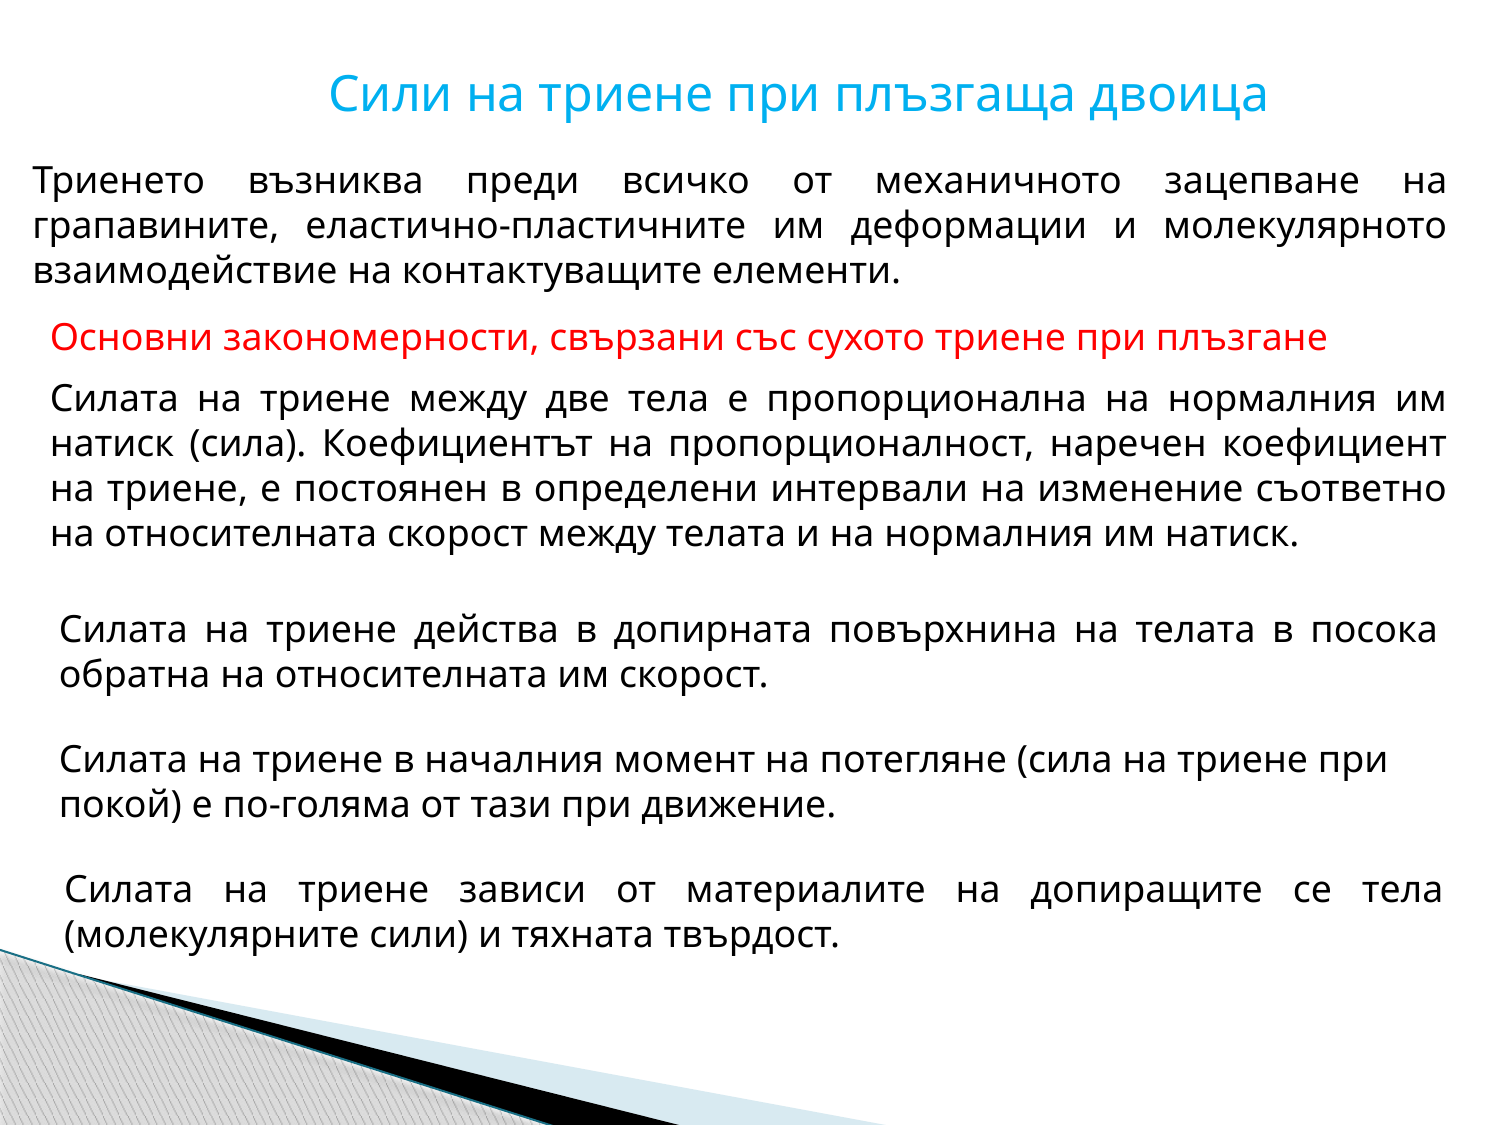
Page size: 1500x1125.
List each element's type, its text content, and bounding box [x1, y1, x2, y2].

text_box Силата на триене зависи от материалите на допиращите се тела (молекулярните сили) и тяхната твърдост. [49, 857, 1460, 963]
text_box Сили на триене при плъзгаща двоица [116, 53, 1463, 148]
text_box Силата на триене в началния момент на потегляне (сила на триене при покой) е по-голяма от тази при движение. [44, 727, 1454, 833]
text_box Силата на триене действа в допирната повърхнина на телата в посока обратна на относителната им скорост. [44, 597, 1454, 703]
text_box Силата на триене между две тела е пропорционална на нормалния им натиск (сила). Коефициентът на пропорционалност, наречен коефициент на триене, е постоянен в определени интервали на изменение съответно на относителната скорост между телата и на нормалния им натиск. [35, 366, 1463, 562]
text_box Основни закономерности, свързани със сухото триене при плъзгане [35, 305, 1469, 366]
text_box Триенето възниква преди всичко от механичното зацепване на грапавините, еластично-пластичните им деформации и молекулярното взаимодействие на контактуващите елементи. [17, 148, 1463, 299]
